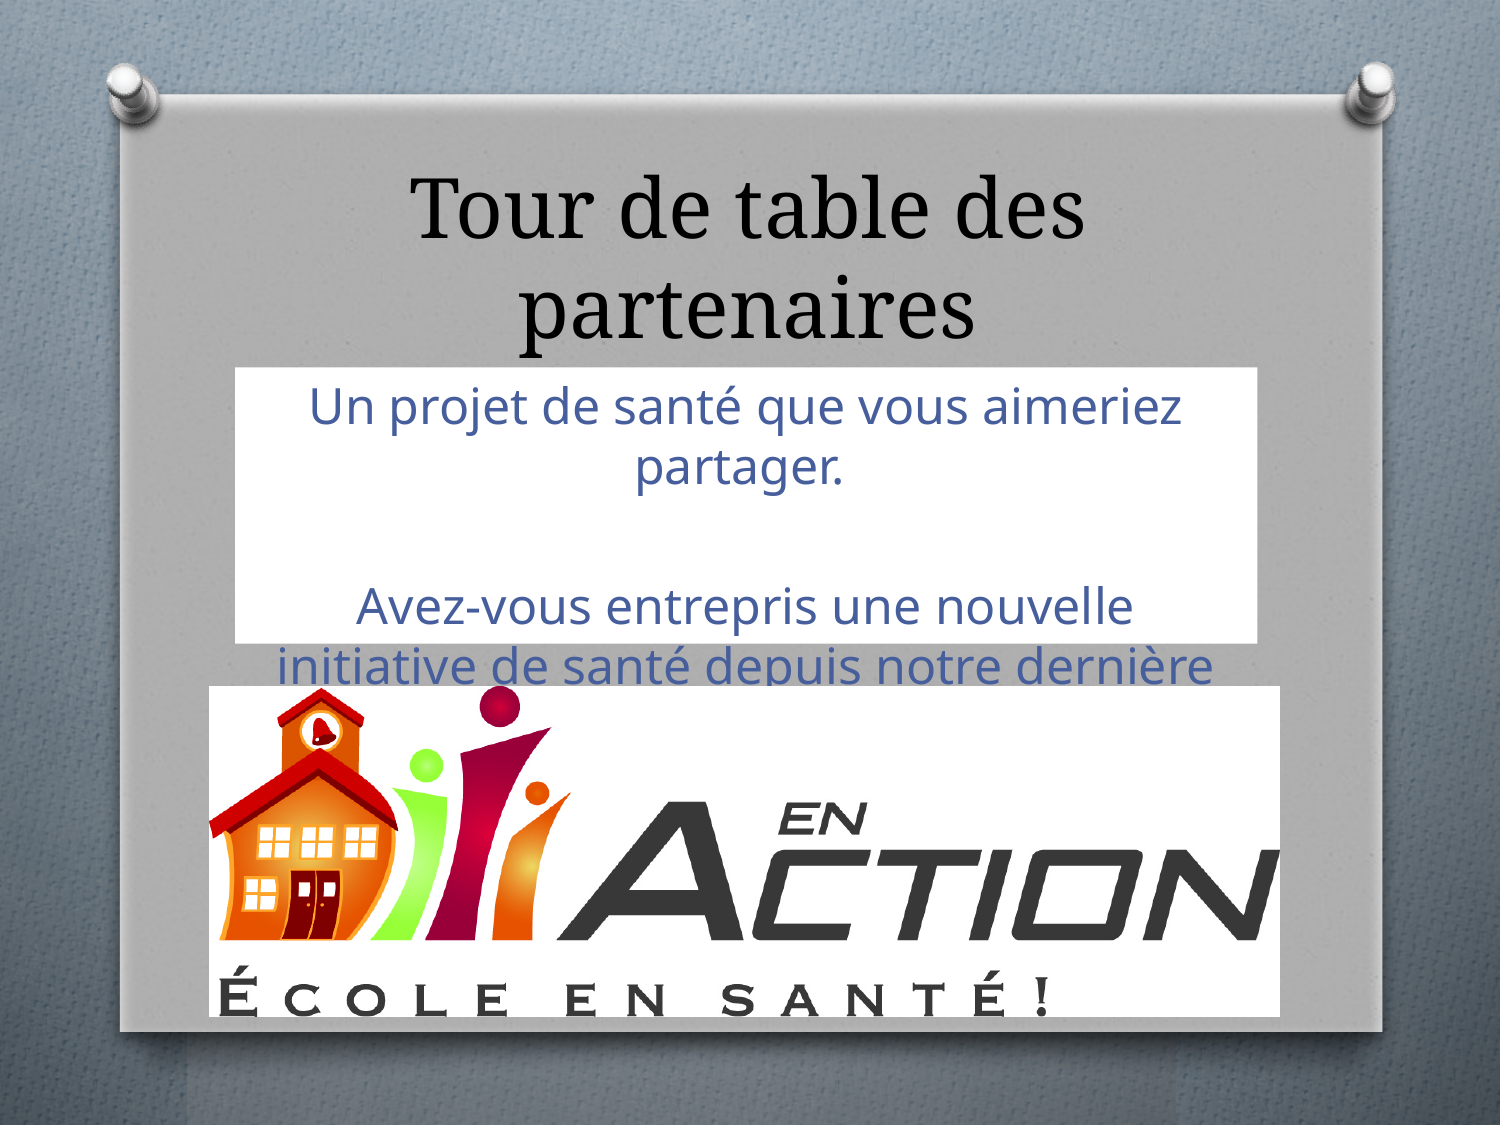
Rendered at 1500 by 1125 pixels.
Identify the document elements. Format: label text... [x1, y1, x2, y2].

picture [75, 29, 198, 153]
list Un projet de santé que vous aimeriez partager. Avez-vous entrepris une nouvelle initiative de santé depuis notre dernière rencontre? [235, 367, 1258, 644]
title Tour de table des partenaires [235, 139, 1262, 363]
picture [208, 686, 1280, 1018]
picture [1317, 35, 1439, 156]
